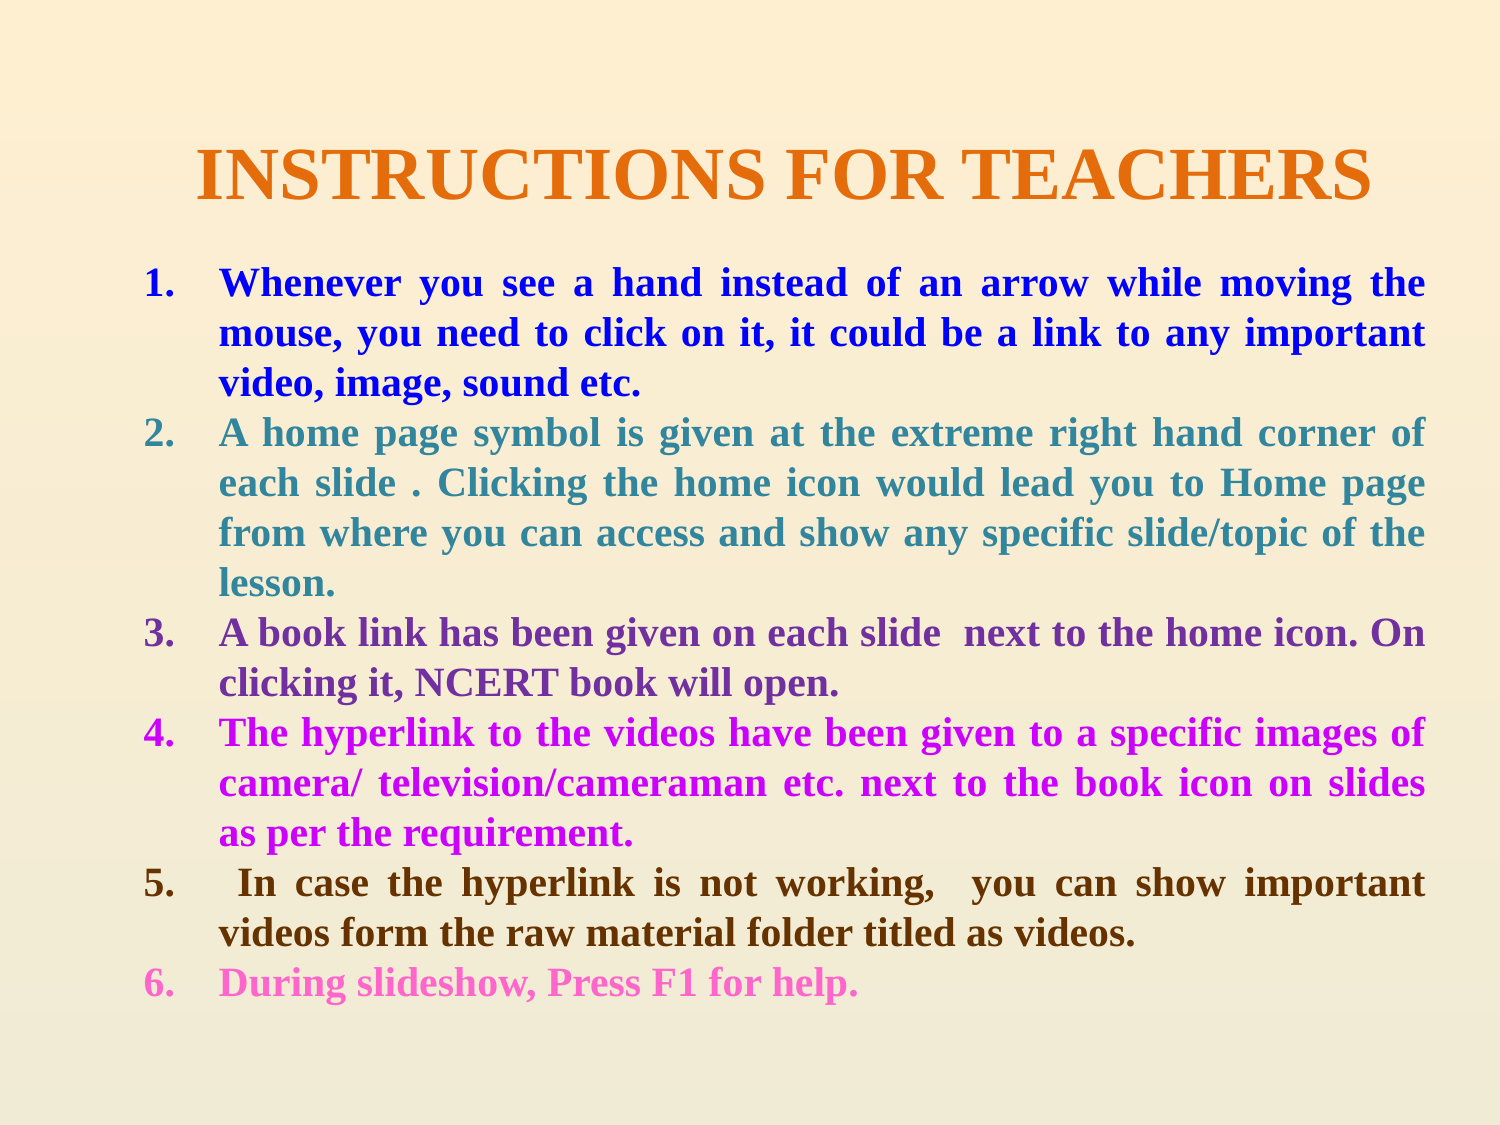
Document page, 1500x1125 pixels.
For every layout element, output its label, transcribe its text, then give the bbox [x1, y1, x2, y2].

text_box INSTRUCTIONS FOR TEACHERS Whenever you see a hand instead of an arrow while moving the mouse, you need to click on it, it could be a link to any important video, image, sound etc. A home page symbol is given at the extreme right hand corner of each slide . Clicking the home icon would lead you to Home page from where you can access and show any specific slide/topic of the lesson. A book link has been given on each slide next to the home icon. On clicking it, NCERT book will open. The hyperlink to the videos have been given to a specific images of camera/ television/cameraman etc. next to the book icon on slides as per the requirement. In case the hyperlink is not working, you can show important videos form the raw material folder titled as videos. During slideshow, Press F1 for help. [128, 117, 1442, 1013]
